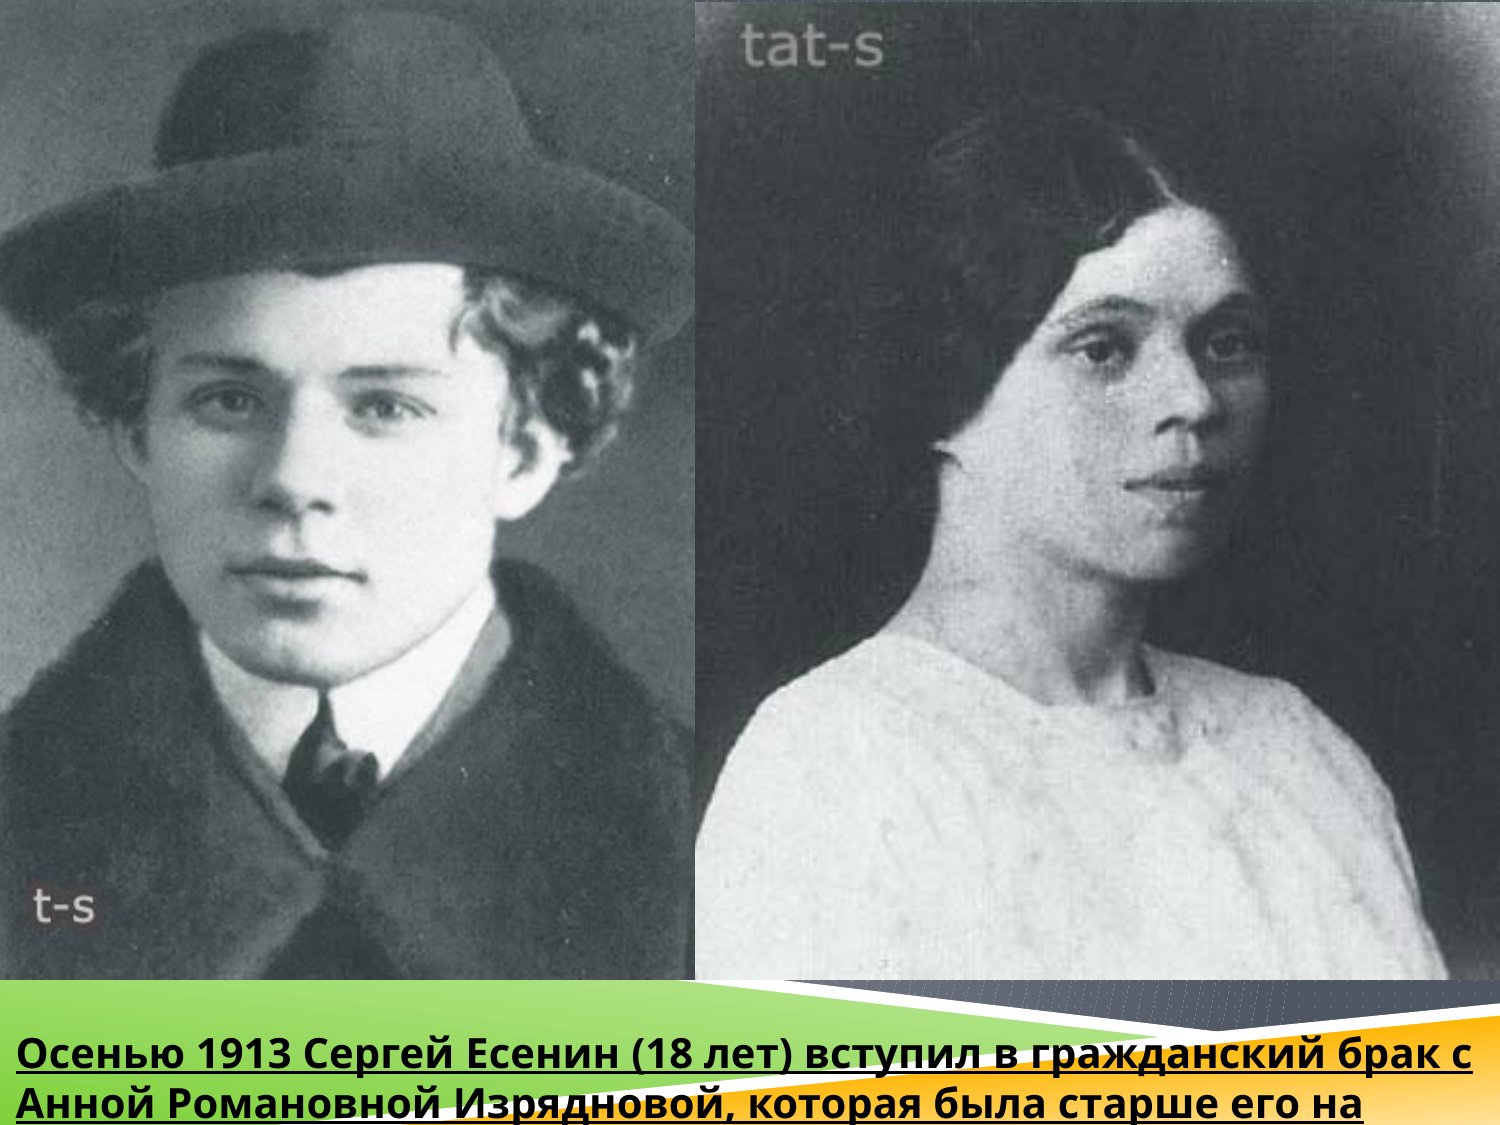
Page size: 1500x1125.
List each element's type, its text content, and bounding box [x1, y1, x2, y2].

picture [0, 0, 1500, 980]
text_box Осенью 1913 Сергей Есенин (18 лет) вступил в гражданский брак с Анной Романовной Изрядновой, которая была старше его на четыре года. [0, 1018, 1500, 1125]
